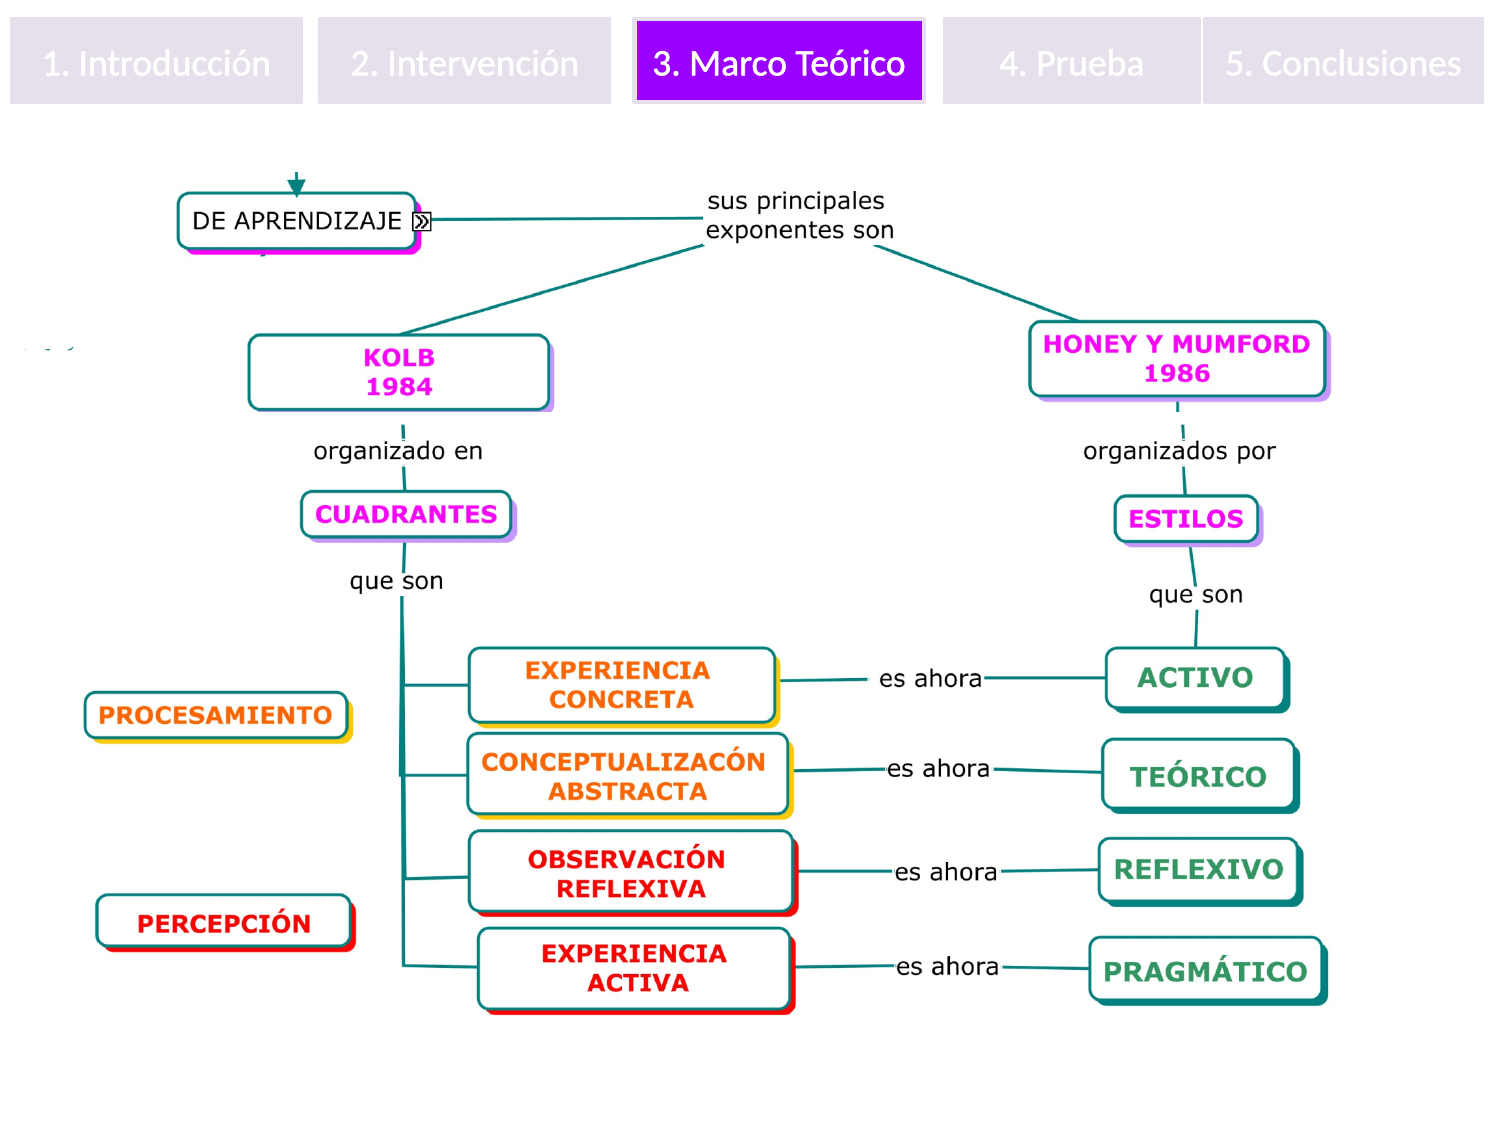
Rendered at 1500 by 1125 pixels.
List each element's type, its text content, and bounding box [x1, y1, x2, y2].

text_box 5. Conclusiones [1203, 17, 1484, 104]
picture [0, 172, 1500, 1040]
text_box 4. Prueba [943, 17, 1201, 104]
text_box 2. Intervención [318, 17, 611, 104]
text_box 1. Introducción [10, 17, 303, 104]
text_box 3. Marco Teórico [632, 17, 926, 104]
